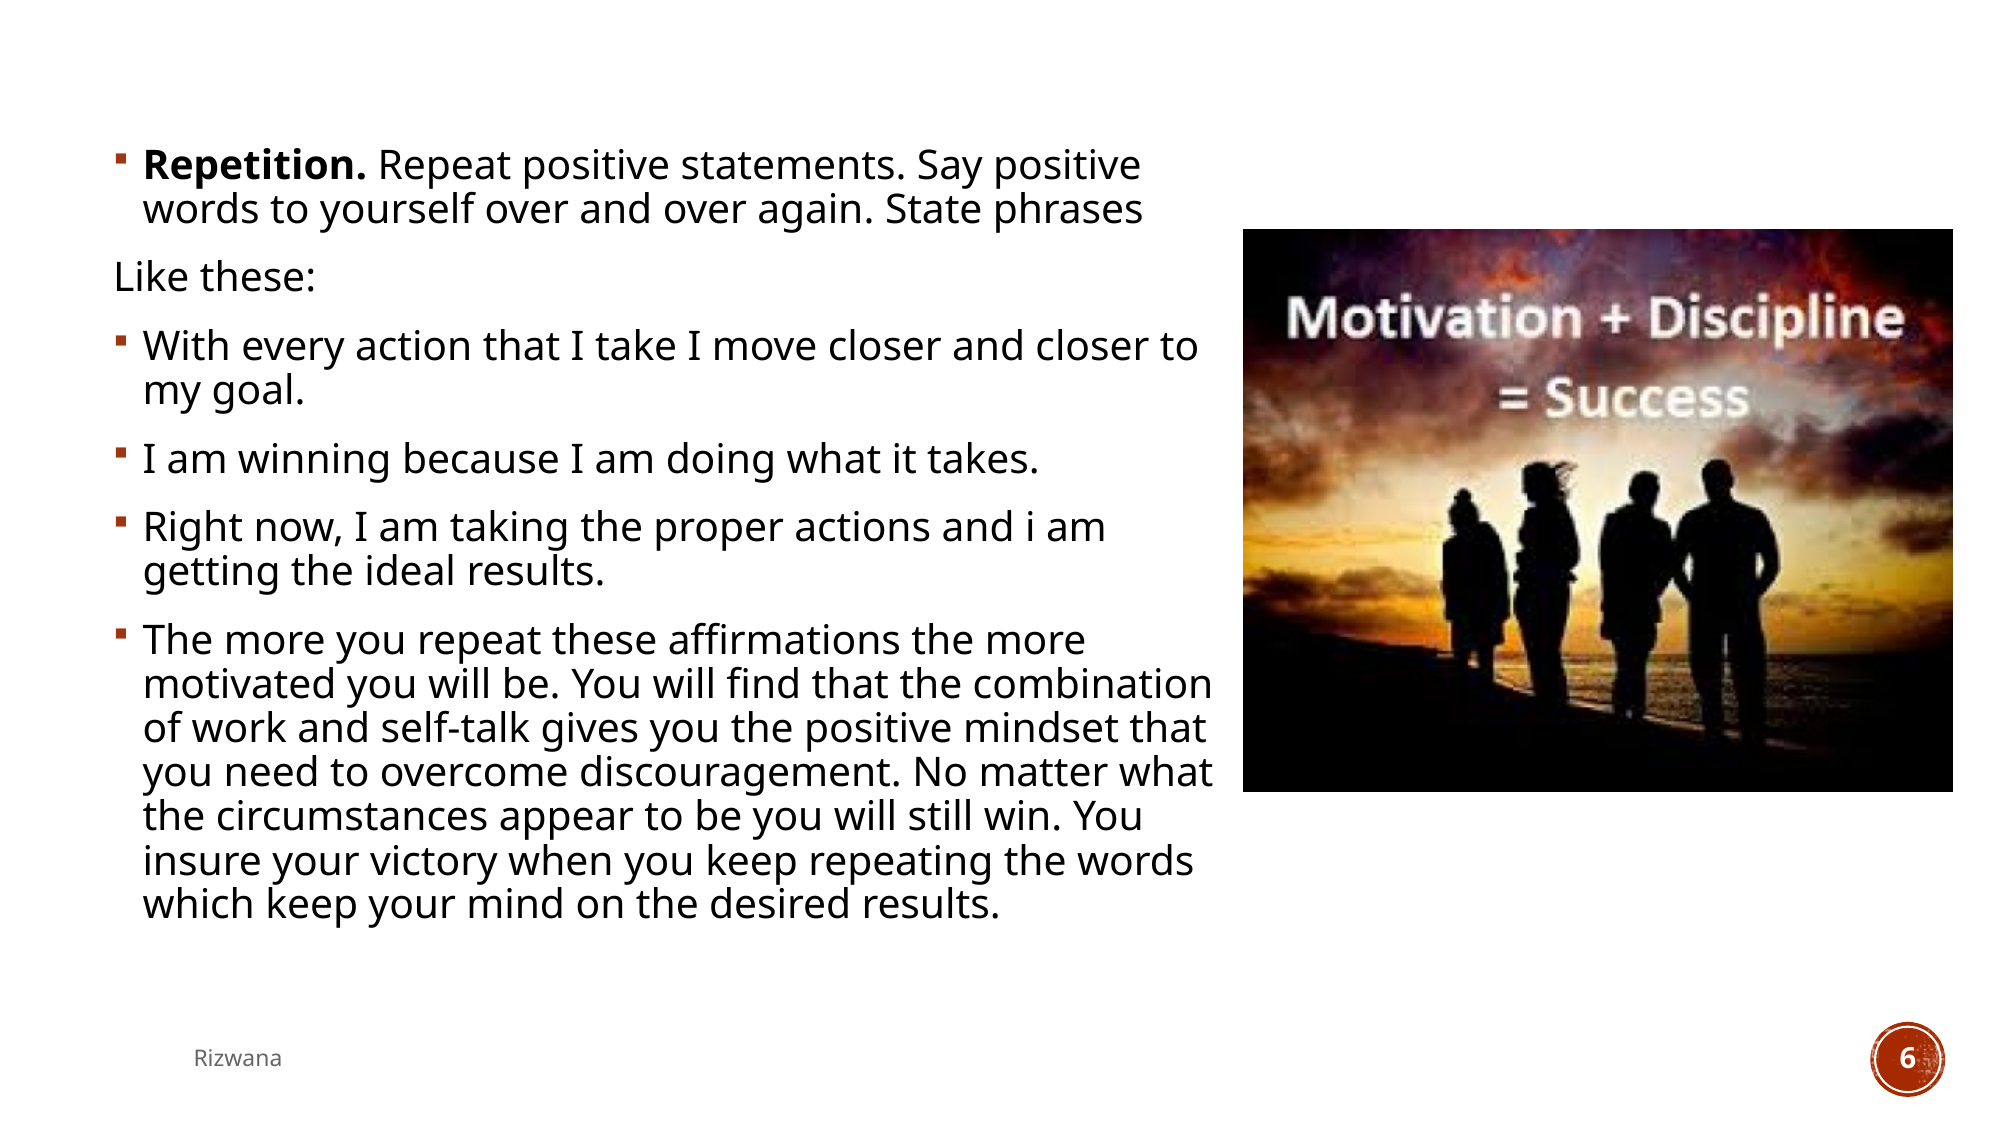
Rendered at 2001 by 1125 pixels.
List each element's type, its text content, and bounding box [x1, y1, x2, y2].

slide_number 6 [1855, 1028, 1961, 1089]
footer Rizwana [178, 1028, 1217, 1089]
picture [1243, 229, 1953, 792]
list Repetition. Repeat positive statements. Say positive words to yourself over and over again. State phrases Like these: With every action that I take I move closer and closer to my goal. I am winning because I am doing what it takes. Right now, I am taking the proper actions and i am getting the ideal results. The more you repeat these affirmations the more motivated you will be. You will find that the combination of work and self-talk gives you the positive mindset that you need to overcome discouragement. No matter what the circumstances appear to be you will still win. You insure your victory when you keep repeating the words which keep your mind on the desired results. [98, 136, 1244, 987]
